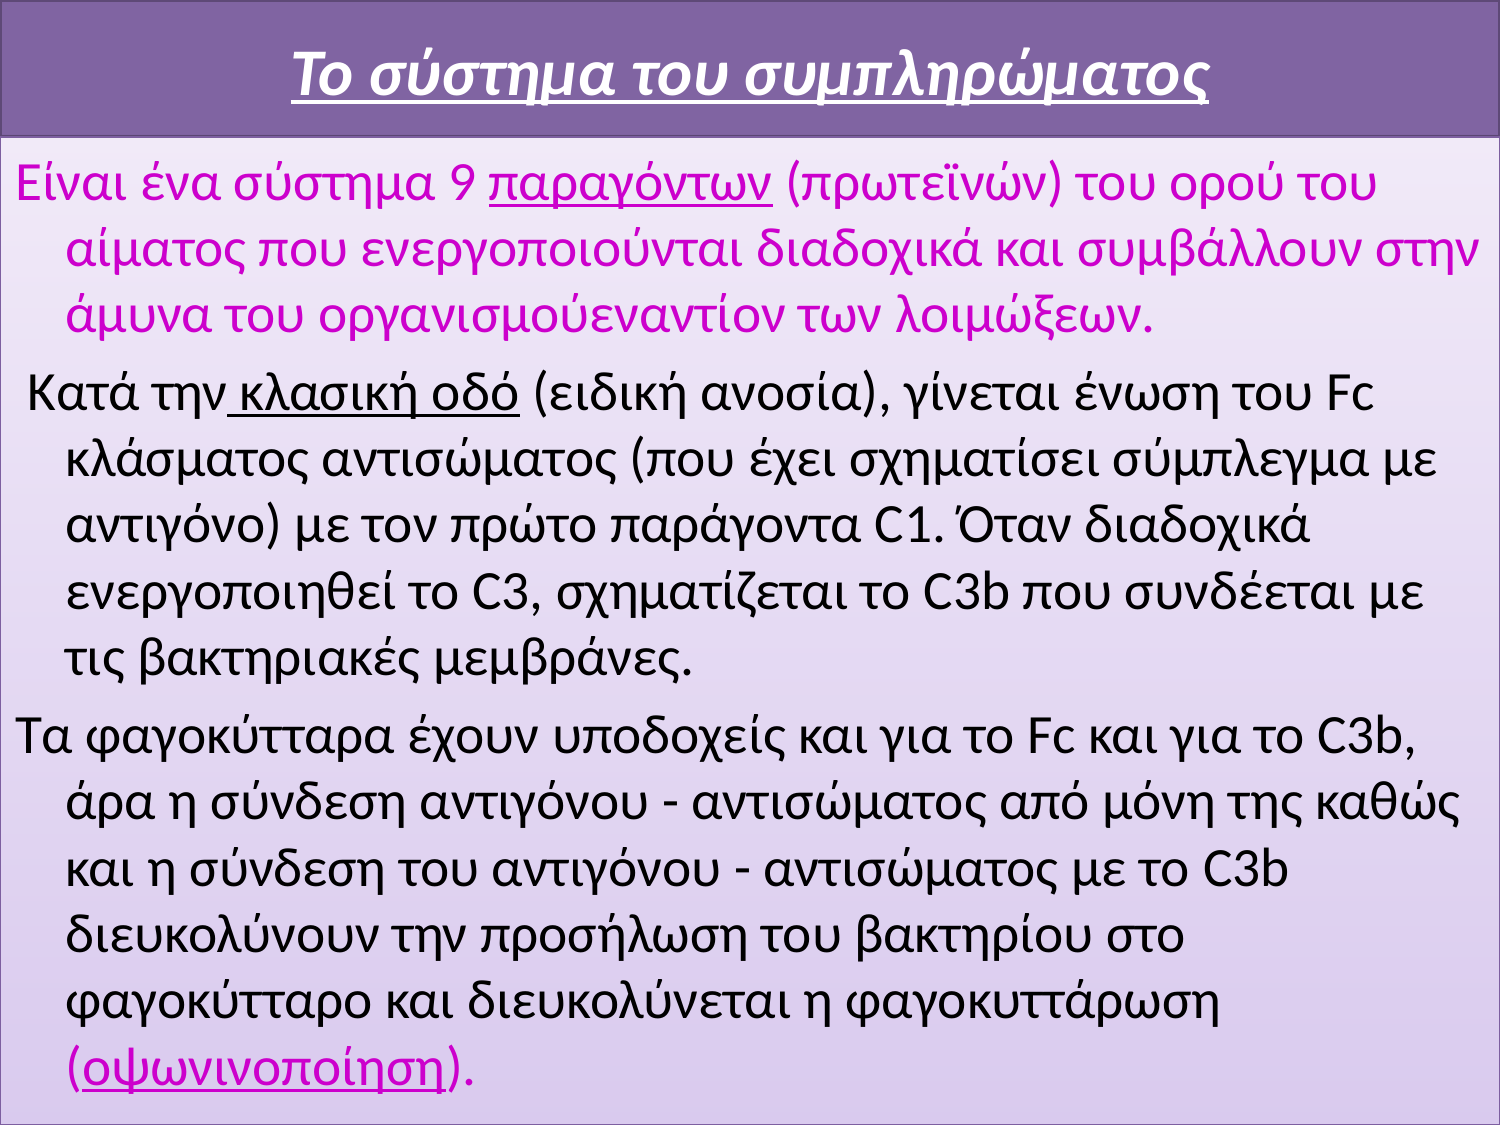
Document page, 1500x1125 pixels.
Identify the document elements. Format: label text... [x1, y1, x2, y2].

title Το σύστημα του συμπληρώματος [0, 0, 1500, 136]
list Eίναι ένα σύστημα 9 παραγόντων (πρωτεϊνών) του ορού του αίματος που ενεργοποιούνται διαδοχικά και συμβάλλουν στην άμυνα του οργανισμούεναντίον των λοιμώξεων. Κατά την κλασική οδό (ειδική ανοσία), γίνεται ένωση του Fc κλάσματος αντισώματος (που έχει σχηματίσει σύμπλεγμα με αντιγόνο) με τον πρώτο παράγοντα C1. Όταν διαδοχικά ενεργοποιηθεί το C3, σχηματίζεται το C3b που συνδέεται με τις βακτηριακές μεμβράνες. Τα φαγοκύτταρα έχουν υποδοχείς και για το Fc και για το C3b, άρα η σύνδεση αντιγόνου - αντισώματος από μόνη της καθώς και η σύνδεση του αντιγόνου - αντισώματος με το C3b διευκολύνουν την προσήλωση του βακτηρίου στο φαγοκύτταρο και διευκολύνεται η φαγοκυττάρωση (οψωνινοποίηση). [0, 136, 1500, 1125]
